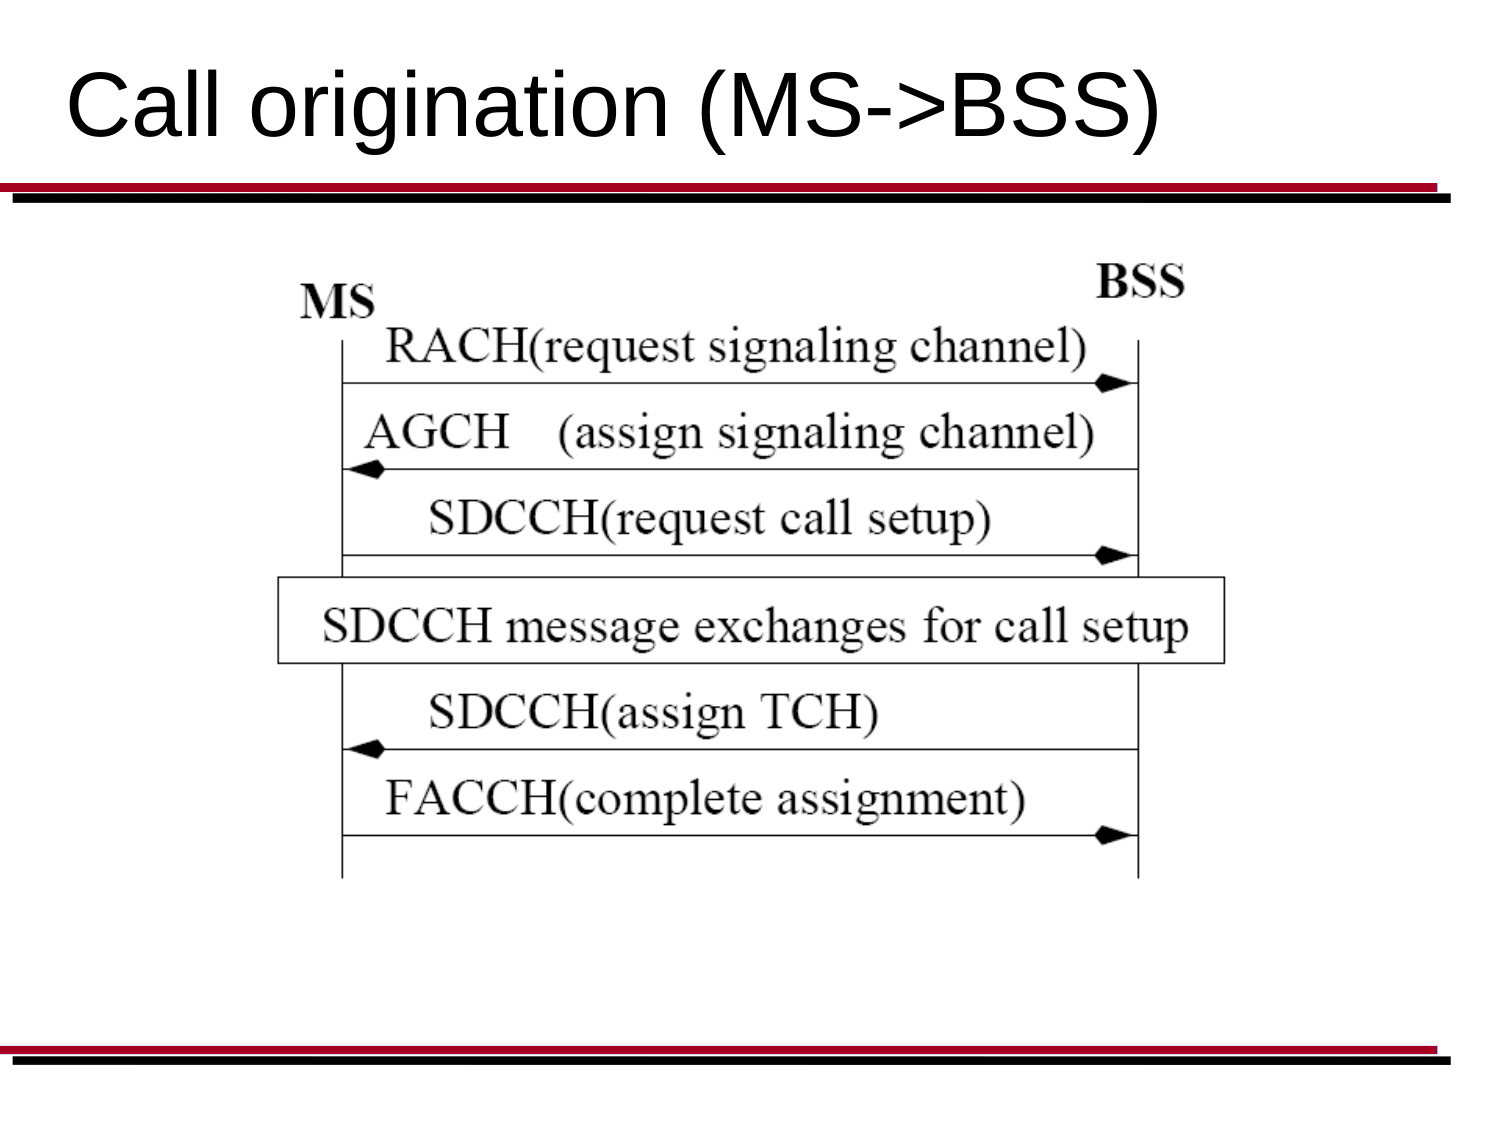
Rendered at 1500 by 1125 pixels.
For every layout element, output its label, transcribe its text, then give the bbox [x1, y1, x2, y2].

title Call origination (MS->BSS) [50, 0, 1425, 200]
picture [237, 237, 1252, 896]
